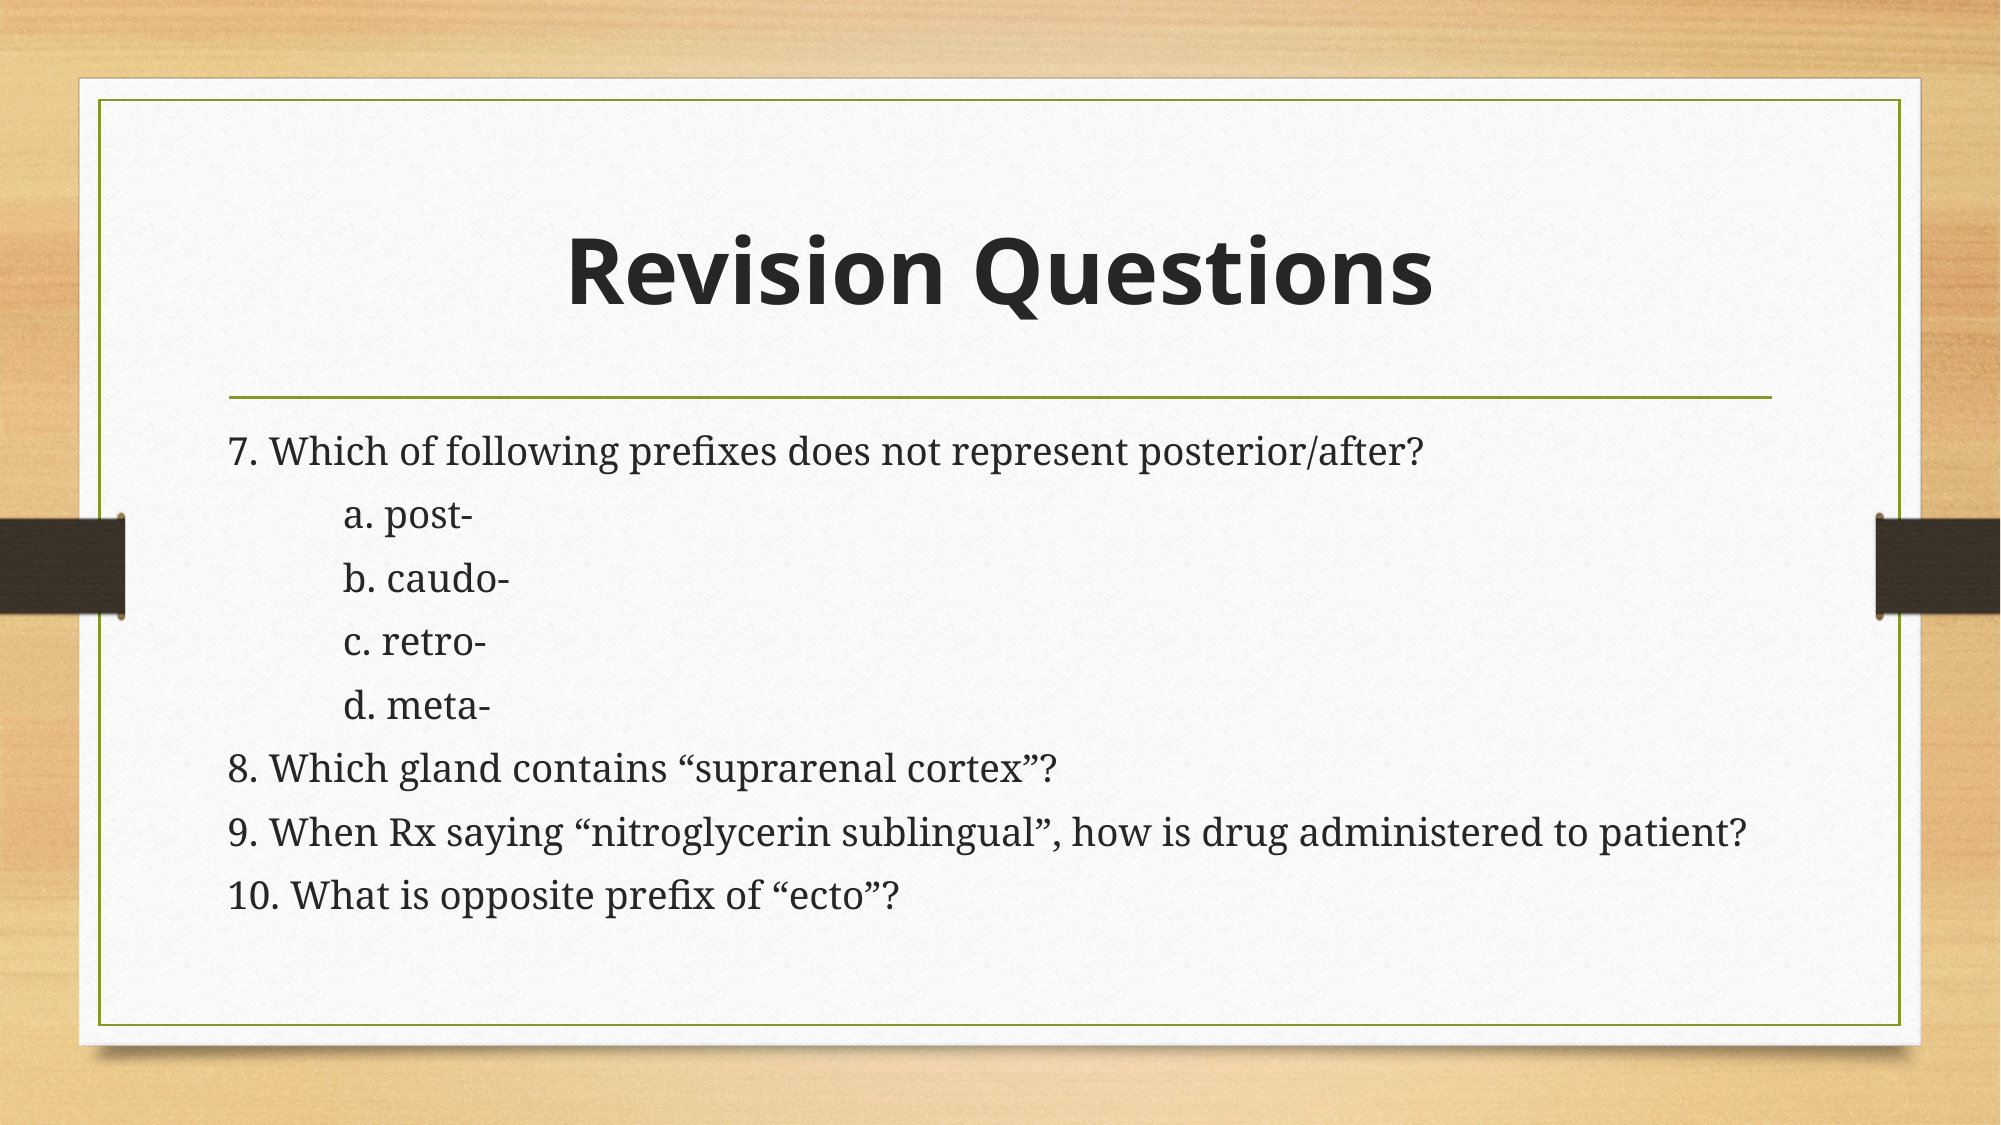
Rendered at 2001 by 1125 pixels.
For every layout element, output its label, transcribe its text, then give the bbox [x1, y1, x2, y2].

list 7. Which of following prefixes does not represent posterior/after? a. post- b. caudo- c. retro- d. meta- 8. Which gland contains “suprarenal cortex”? 9. When Rx saying “nitroglycerin sublingual”, how is drug administered to patient? 10. What is opposite prefix of “ecto”? [212, 419, 1788, 964]
title Revision Questions [212, 161, 1788, 375]
picture [0, 0, 2001, 1125]
